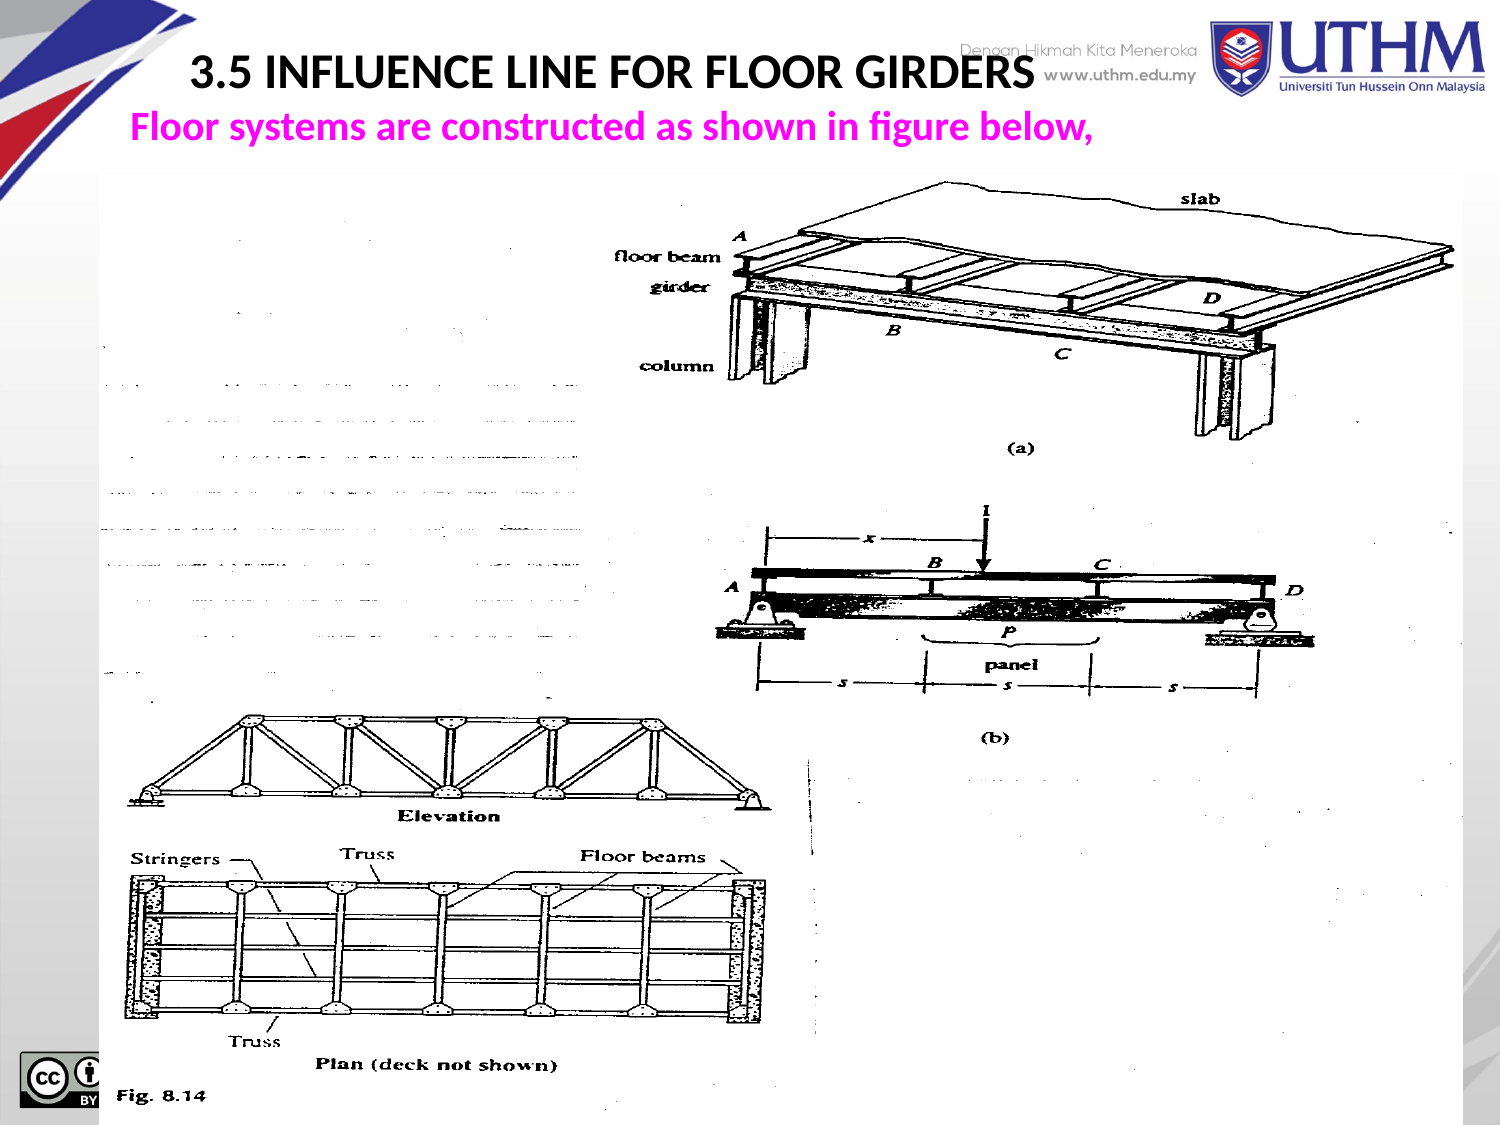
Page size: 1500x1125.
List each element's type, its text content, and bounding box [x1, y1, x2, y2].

title 3.5 INFLUENCE LINE FOR FLOOR GIRDERS Floor systems are constructed as shown in figure below, [0, 0, 1250, 188]
picture [0, 0, 1500, 1125]
